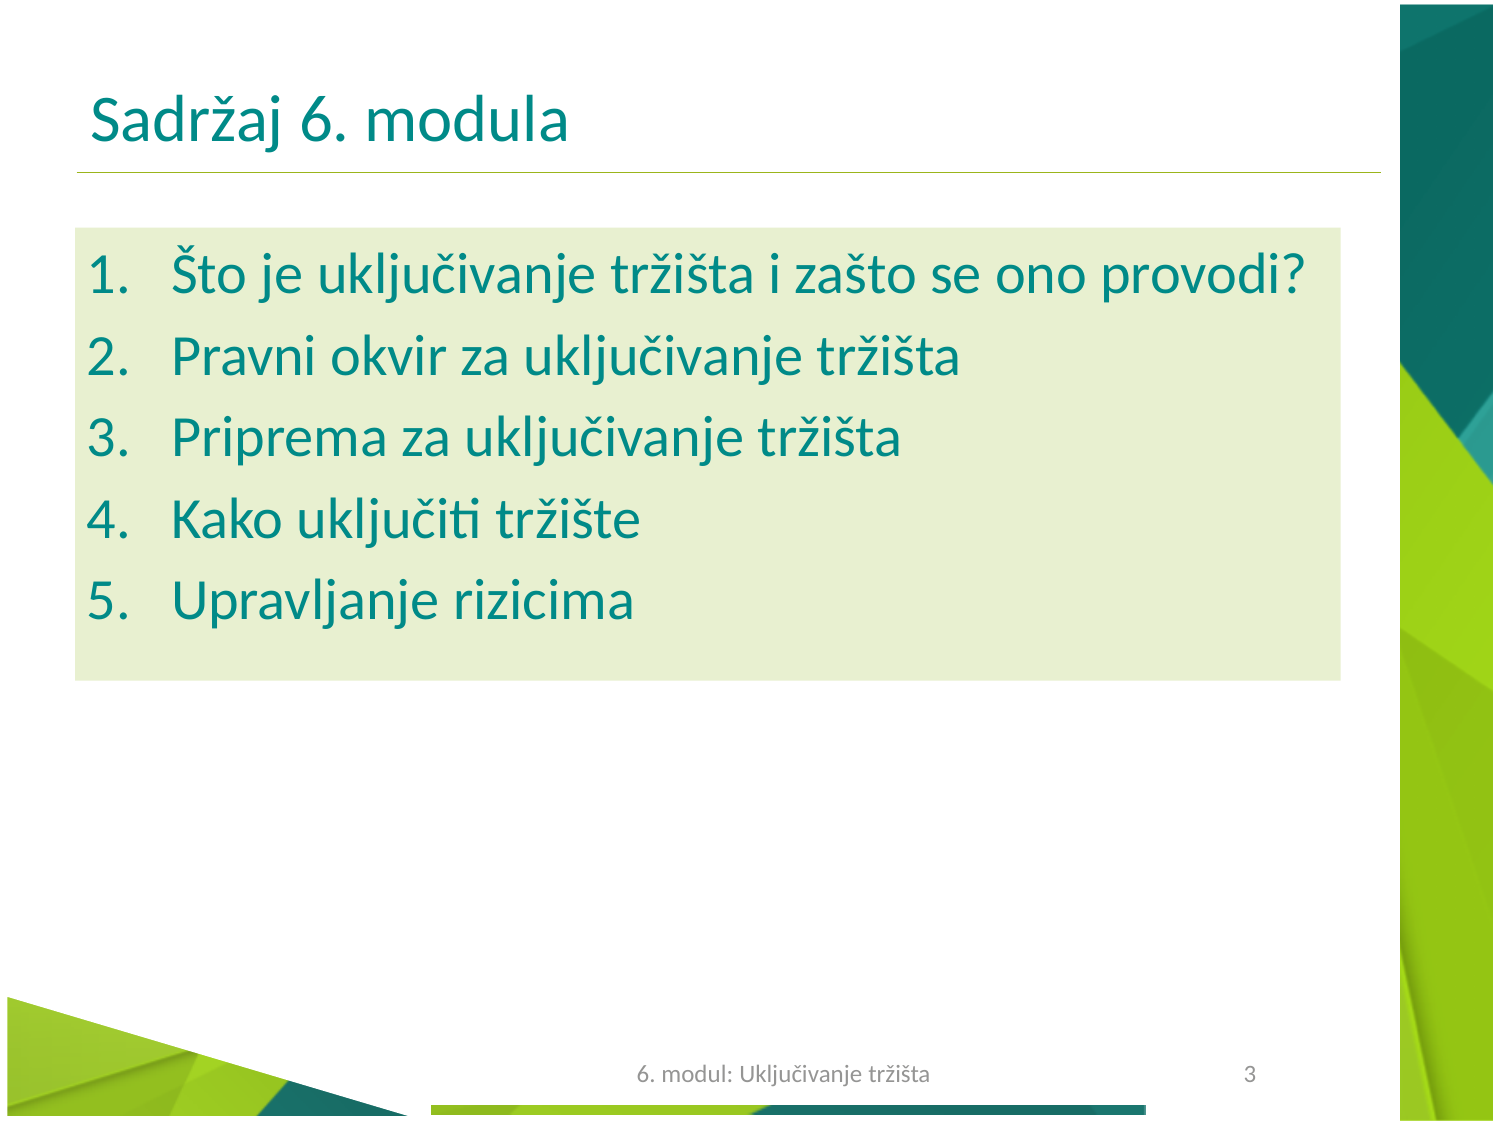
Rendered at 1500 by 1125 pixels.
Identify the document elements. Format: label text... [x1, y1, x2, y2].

picture [431, 1105, 1146, 1115]
picture [1400, 5, 1493, 1120]
slide_number 3 [1074, 1042, 1425, 1103]
list Što je uključivanje tržišta i zašto se ono provodi? Pravni okvir za uključivanje tržišta Priprema za uključivanje tržišta Kako uključiti tržište Upravljanje rizicima [75, 227, 1341, 681]
footer 6. modul: Uključivanje tržišta [427, 1042, 1074, 1103]
picture [8, 998, 404, 1116]
title Sadržaj 6. modula [75, 45, 1365, 185]
